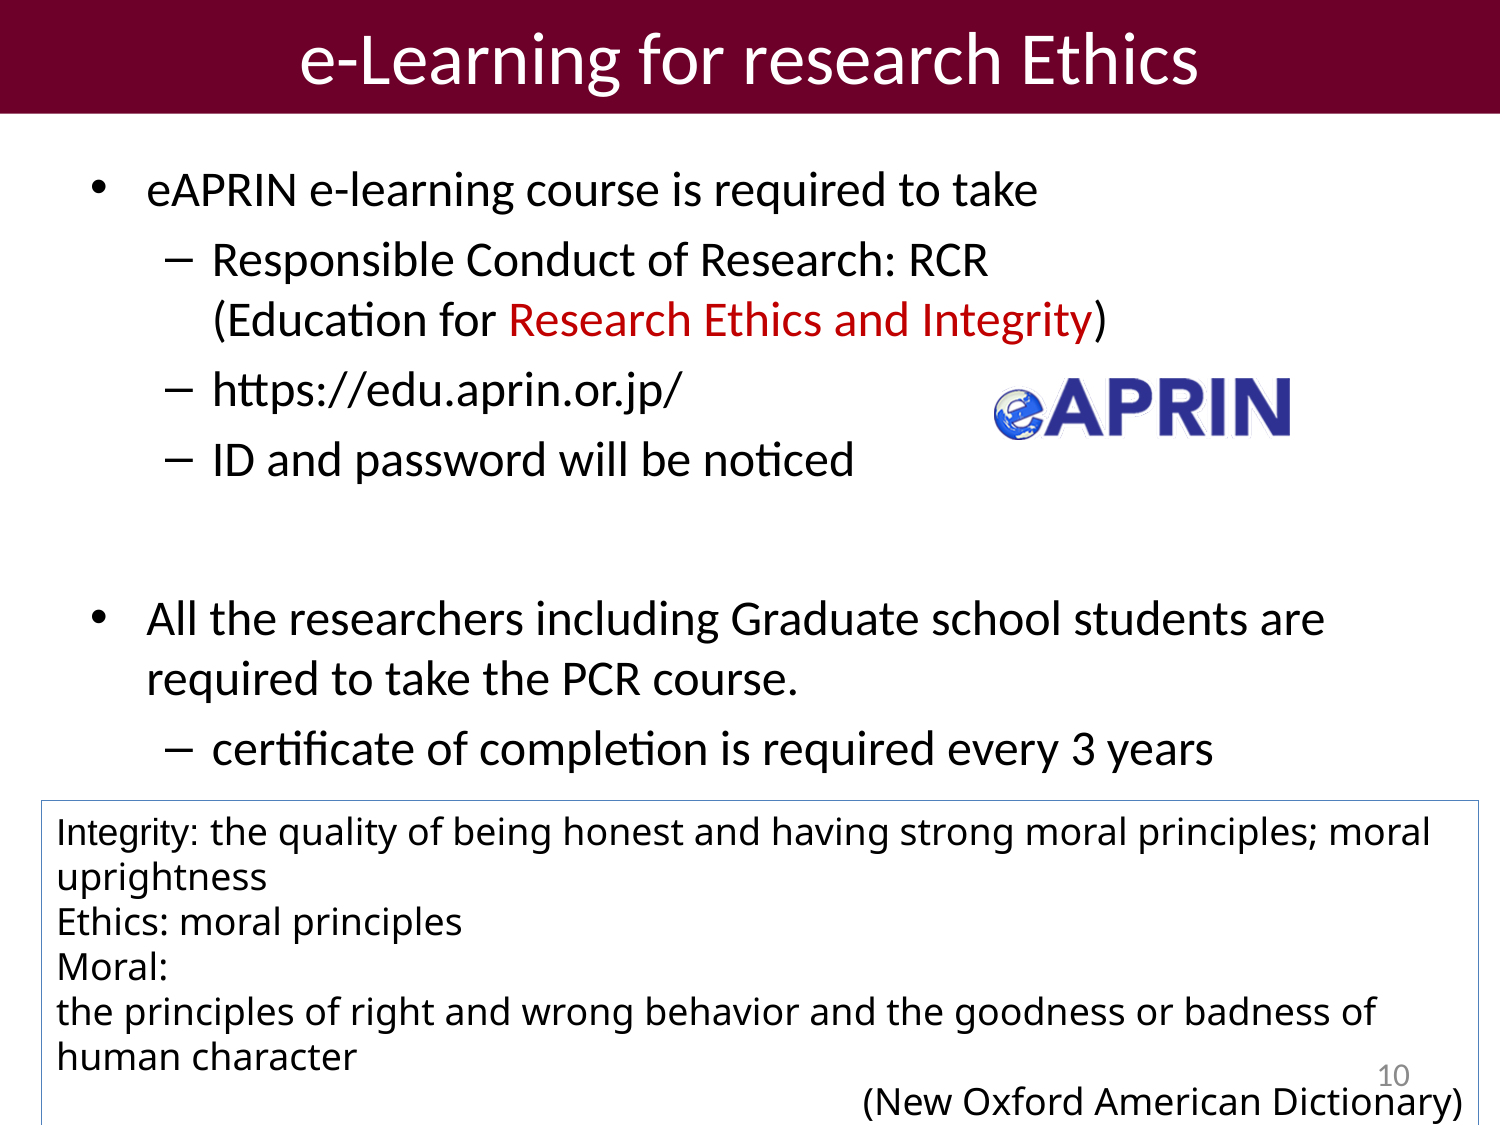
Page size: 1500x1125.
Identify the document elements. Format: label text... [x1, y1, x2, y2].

title e-Learning for research Ethics [0, 0, 1500, 114]
list eAPRIN e-learning course is required to take Responsible Conduct of Research: RCR (Education for Research Ethics and Integrity) https://edu.aprin.or.jp/ ID and password will be noticed All the researchers including Graduate school students are required to take the PCR course. certificate of completion is required every 3 years [74, 148, 1426, 800]
picture [985, 373, 1300, 444]
text_box Integrity: the quality of being honest and having strong moral principles; moral uprightness Ethics: moral principles Moral: the principles of right and wrong behavior and the goodness or badness of human character (New Oxford American Dictionary) [41, 800, 1479, 1125]
